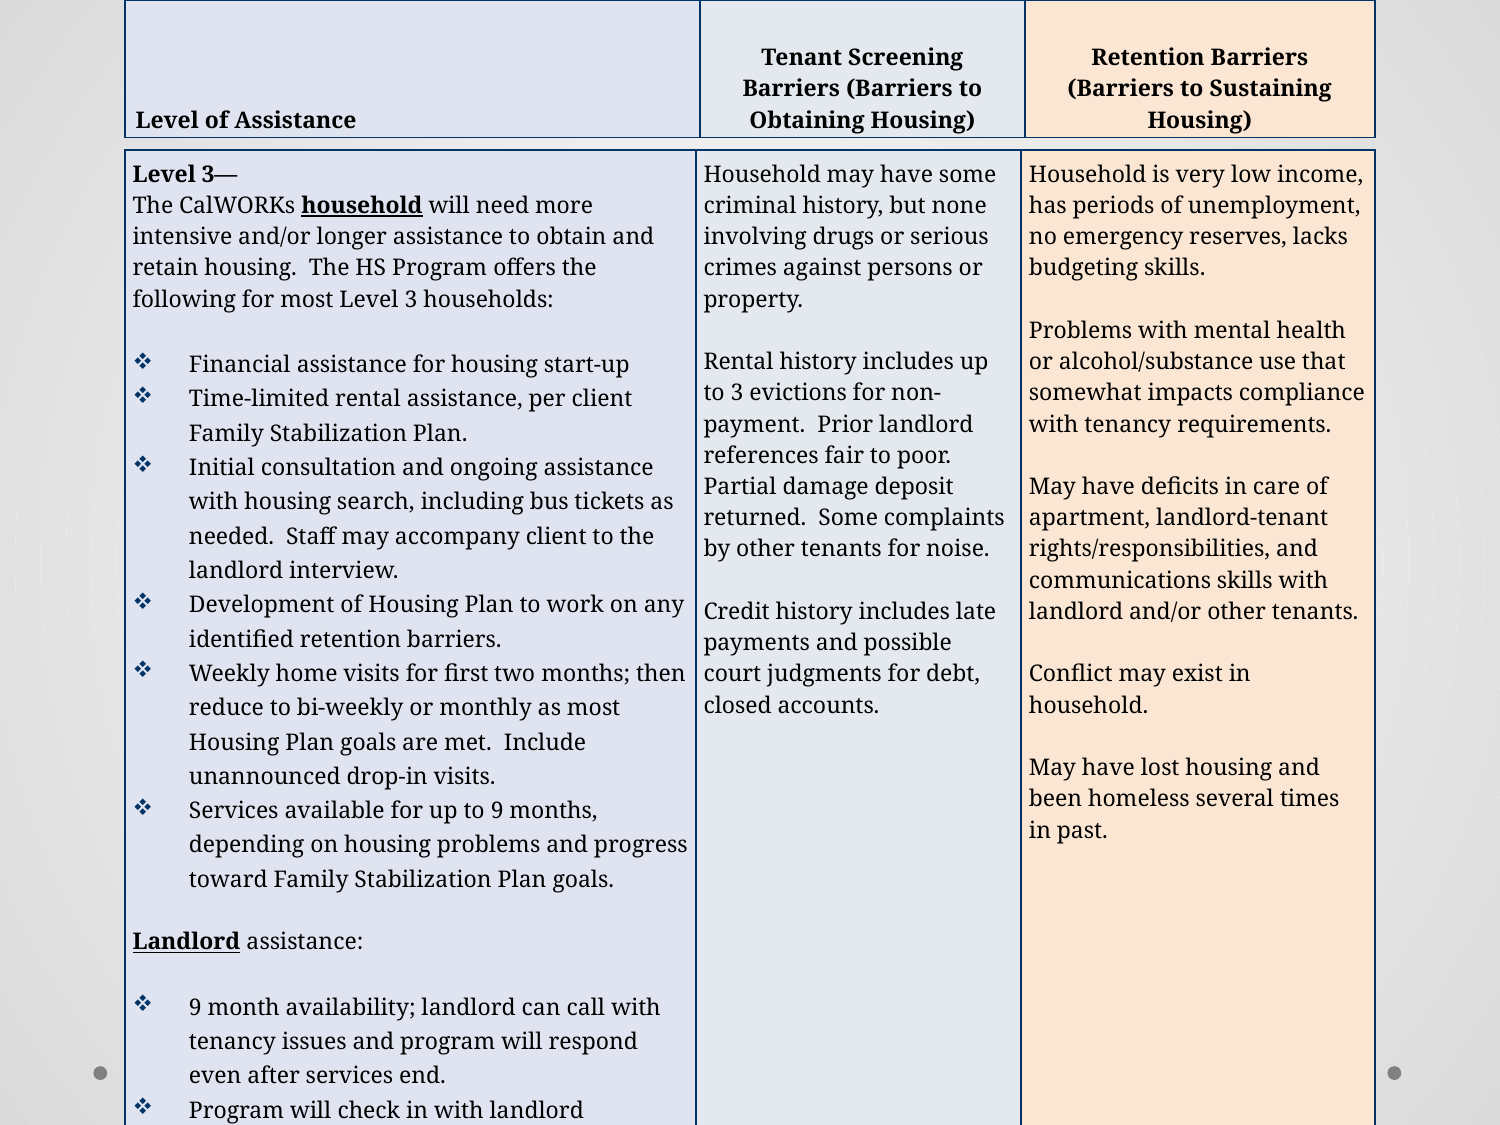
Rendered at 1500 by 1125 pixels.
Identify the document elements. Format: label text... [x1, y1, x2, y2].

table_header Level of Assistance [126, 1, 699, 137]
table_header Tenant Screening Barriers (Barriers to Obtaining Housing) [701, 1, 1024, 137]
table_header Household is very low income, has periods of unemployment, no emergency reserves, lacks budgeting skills. Problems with mental health or alcohol/substance use that somewhat impacts compliance with tenancy requirements. May have deficits in care of apartment, landlord-tenant rights/responsibilities, and communications skills with landlord and/or other tenants. Conflict may exist in household. May have lost housing and been homeless several times in past. [1022, 151, 1374, 1125]
table_header Household may have some criminal history, but none involving drugs or serious crimes against persons or property. Rental history includes up to 3 evictions for non-payment. Prior landlord references fair to poor. Partial damage deposit returned. Some complaints by other tenants for noise. Credit history includes late payments and possible court judgments for debt, closed accounts. [697, 151, 1020, 1125]
table_header Level 3— The CalWORKs household will need more intensive and/or longer assistance to obtain and retain housing. The HS Program offers the following for most Level 3 households: Financial assistance for housing start-up Time-limited rental assistance, per client Family Stabilization Plan. Initial consultation and ongoing assistance with housing search, including bus tickets as needed. Staff may accompany client to the landlord interview. Development of Housing Plan to work on any identified retention barriers. Weekly home visits for first two months; then reduce to bi-weekly or monthly as most Housing Plan goals are met. Include unannounced drop-in visits. Services available for up to 9 months, depending on housing problems and progress toward Family Stabilization Plan goals. Landlord assistance: 9 month availability; landlord can call with tenancy issues and program will respond even after services end. Program will check in with landlord periodically for updates. HS Program will relocate if an eviction is being considered. If household will not leave, program may pay court costs. Program may pay or repair damages. [126, 151, 695, 1125]
table_header Retention Barriers (Barriers to Sustaining Housing) [1026, 1, 1374, 137]
